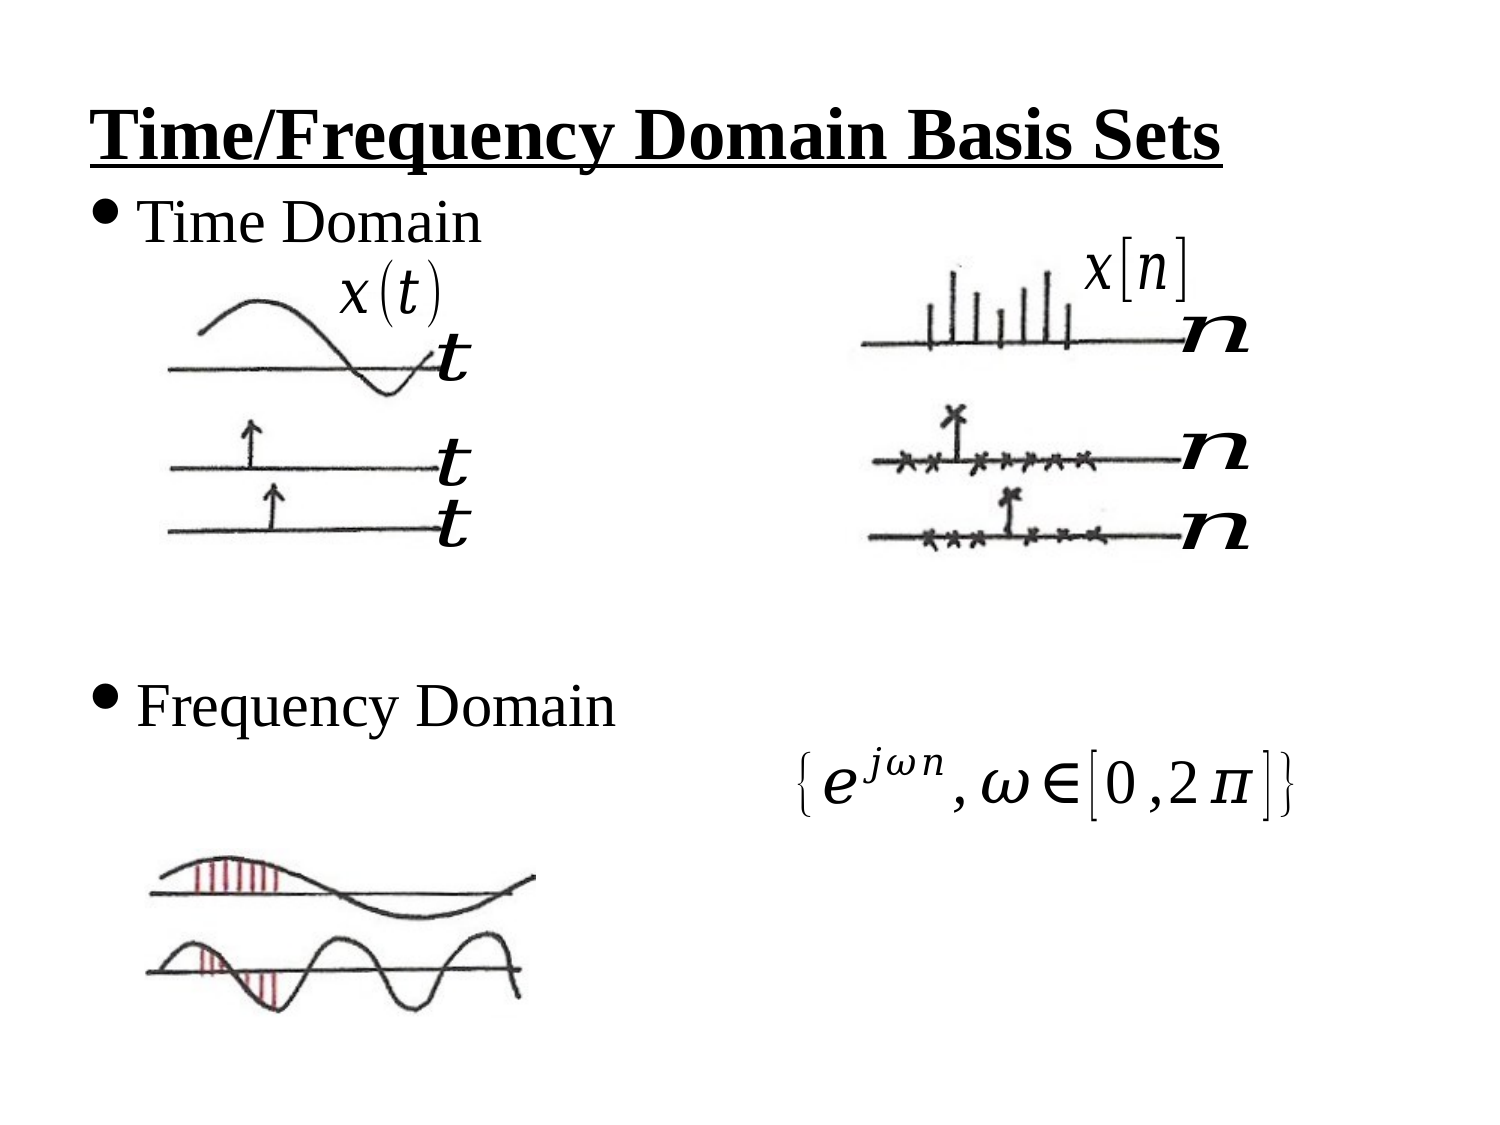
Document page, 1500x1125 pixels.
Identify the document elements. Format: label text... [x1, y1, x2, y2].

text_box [844, 231, 1259, 567]
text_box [159, 255, 479, 564]
text_box Frequency Domain [0, 656, 1500, 747]
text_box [143, 848, 637, 1019]
text_box Time/Frequency Domain Basis Sets [0, 0, 1500, 172]
text_box Time Domain [0, 172, 1500, 263]
